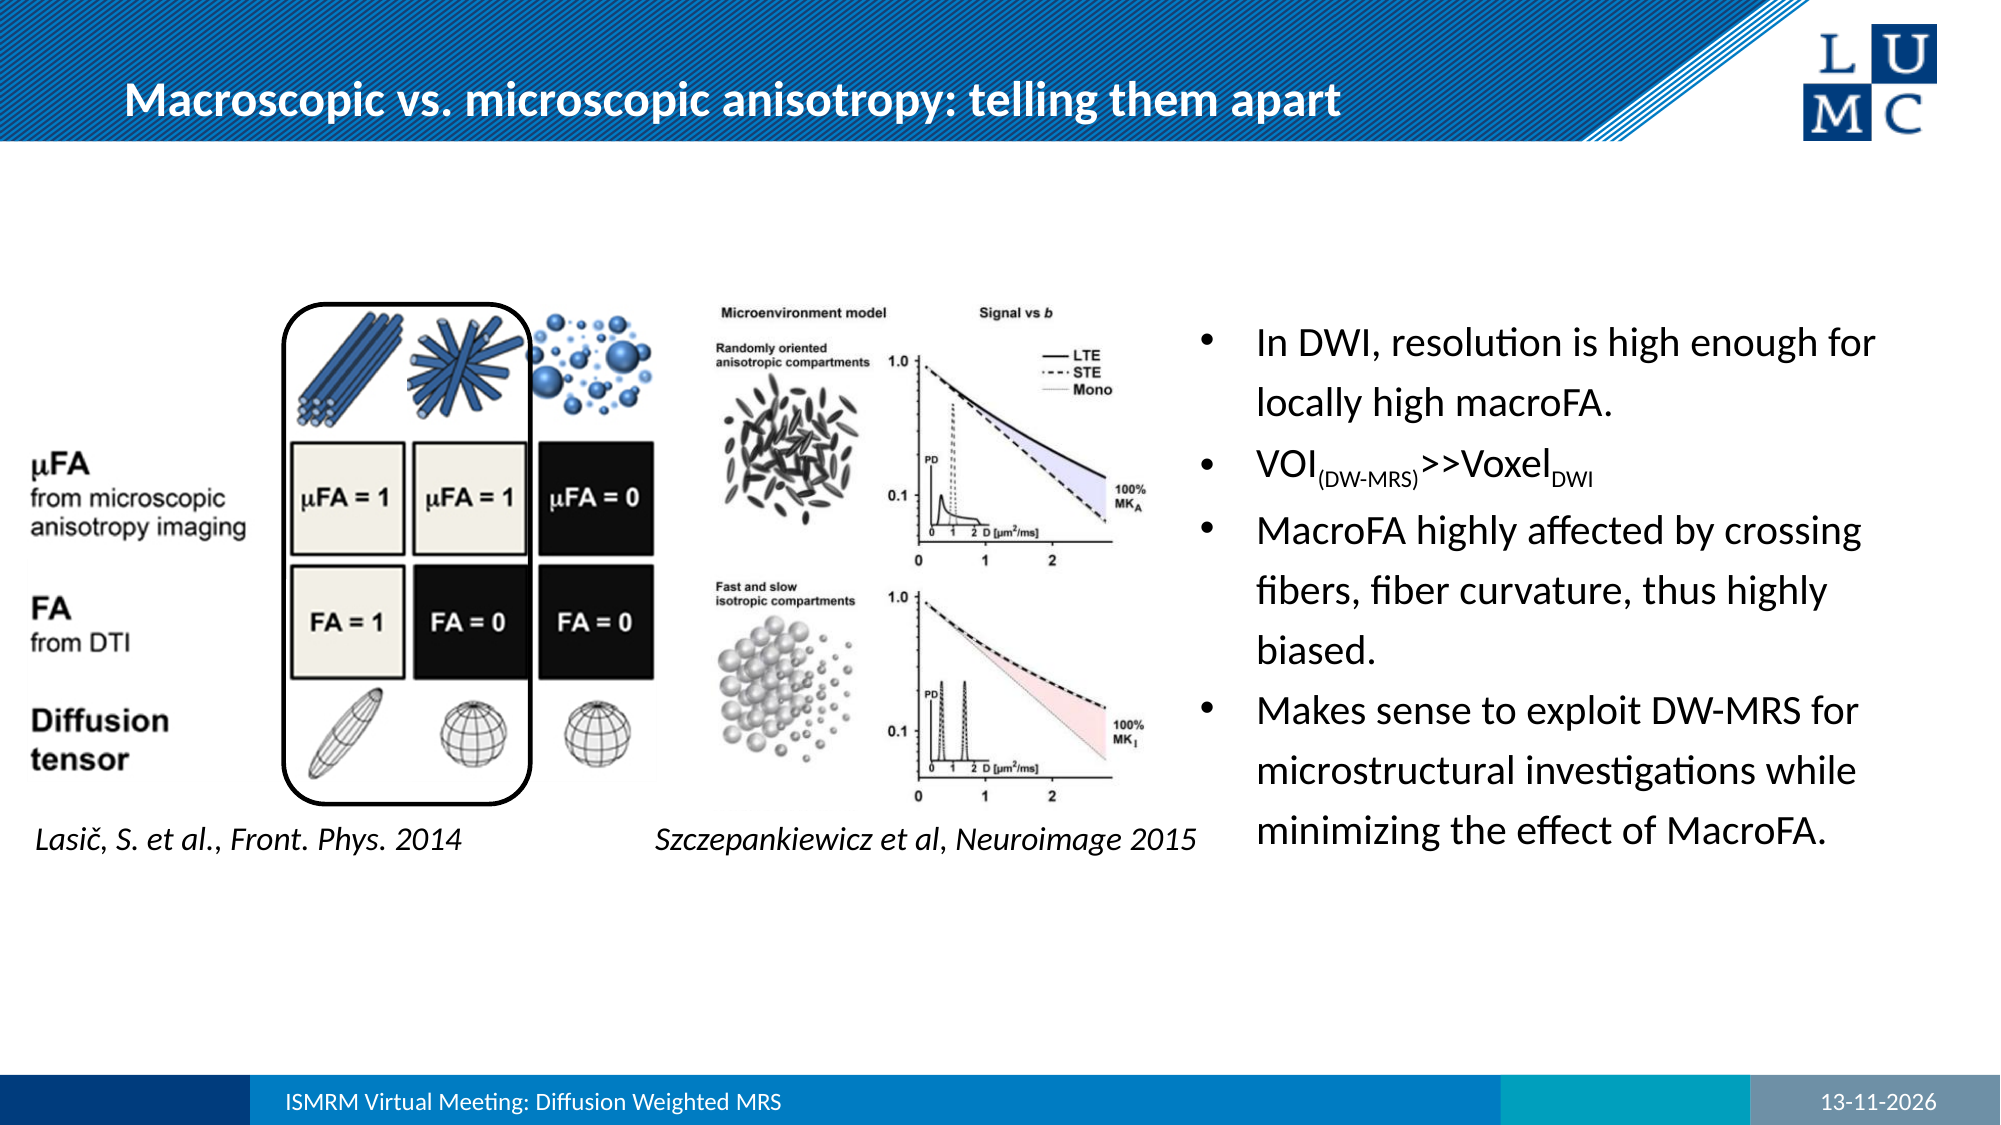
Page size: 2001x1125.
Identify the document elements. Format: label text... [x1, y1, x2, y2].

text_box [0, 303, 635, 866]
picture [0, 0, 2001, 1125]
title Macroscopic vs. microscopic anisotropy: telling them apart [123, 0, 1551, 141]
list In DWI, resolution is high enough for locally high macroFA. VOI(DW-MRS)>>VoxelDWI MacroFA highly affected by crossing fibers, fiber curvature, thus highly biased. Makes sense to exploit DW-MRS for microstructural investigations while minimizing the effect of MacroFA. [1199, 304, 1903, 885]
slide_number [1388, 1074, 1938, 1125]
footer ISMRM Virtual Meeting: Diffusion Weighted MRS [285, 1074, 1316, 1125]
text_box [636, 303, 1217, 866]
